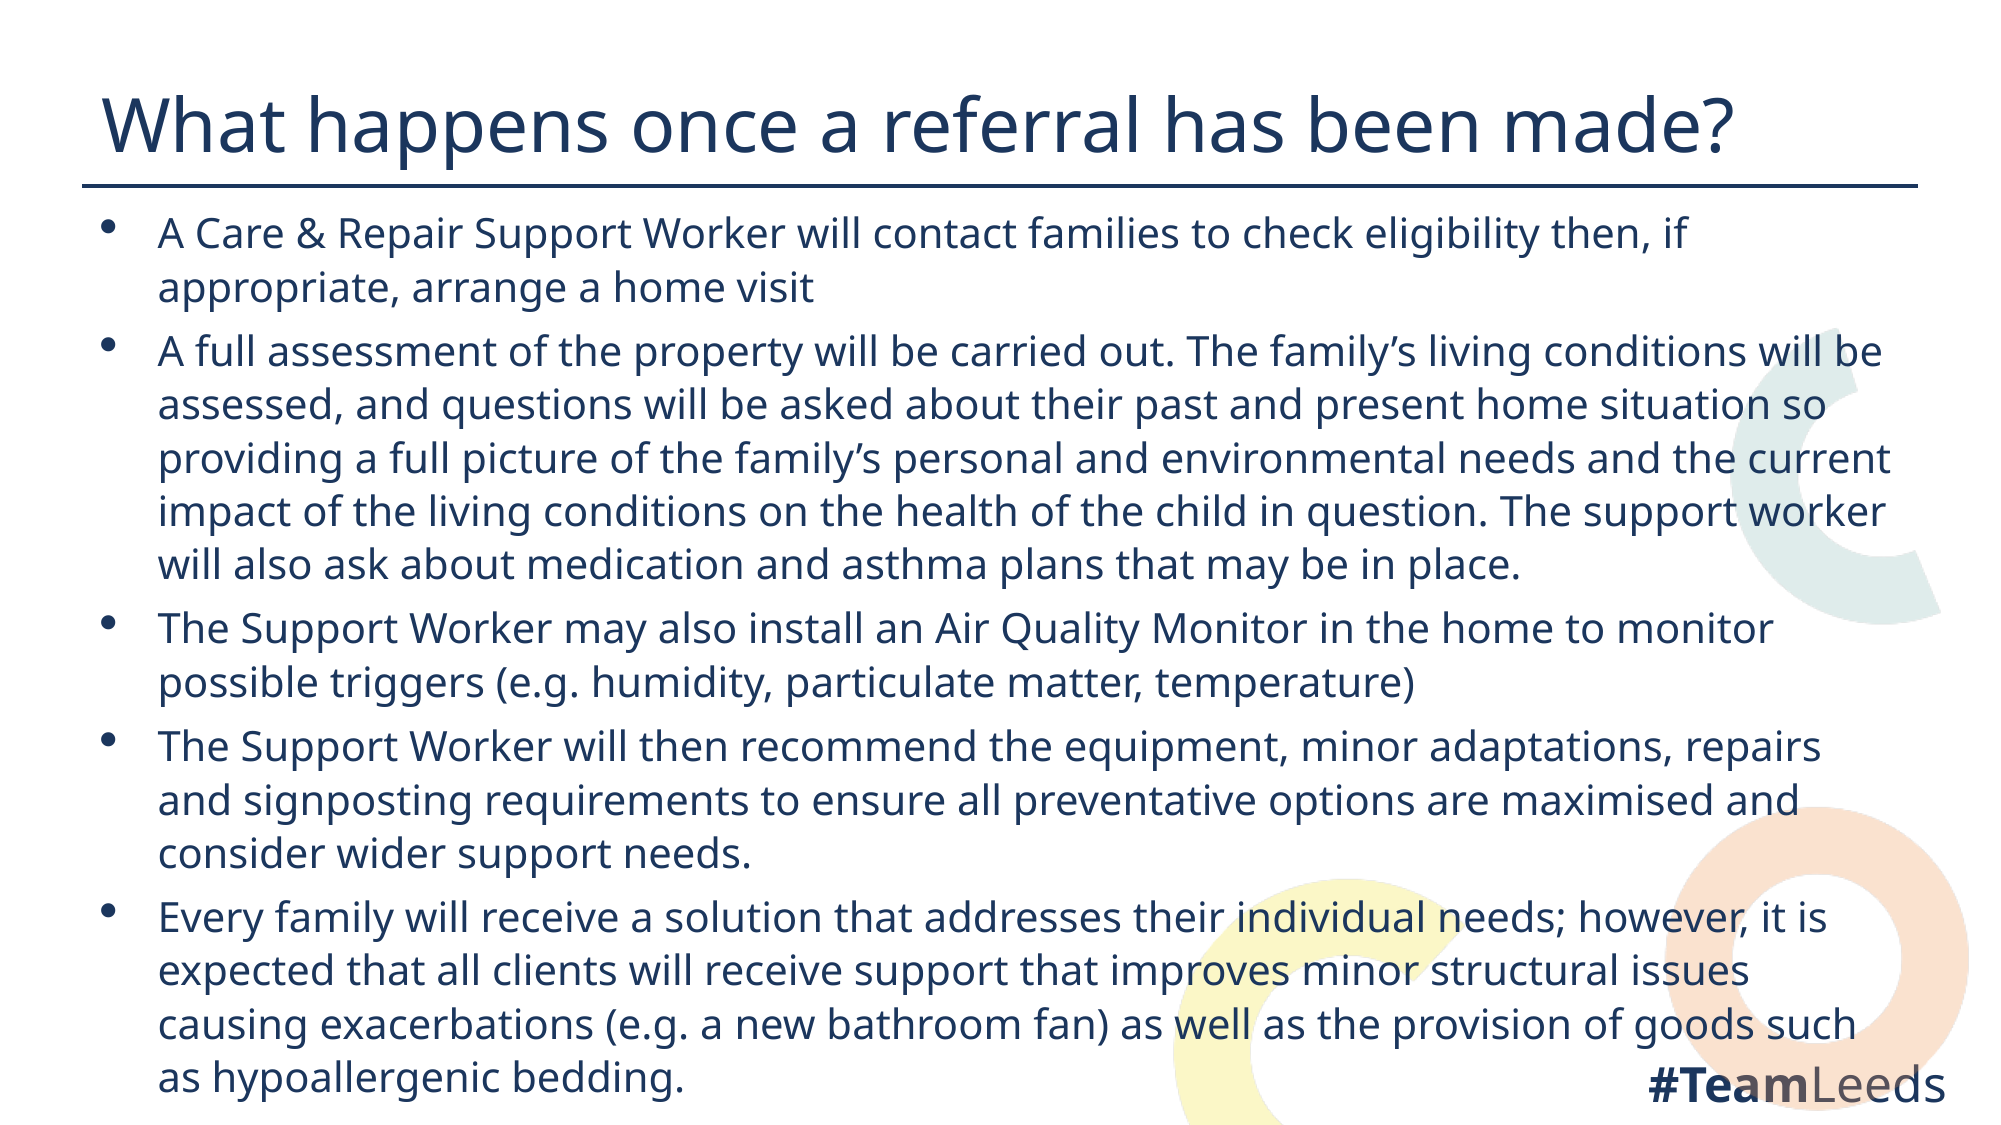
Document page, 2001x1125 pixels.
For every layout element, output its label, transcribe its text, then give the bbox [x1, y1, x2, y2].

list What happens once a referral has been made? [86, 65, 1887, 177]
list A Care & Repair Support Worker will contact families to check eligibility then, if appropriate, arrange a home visit A full assessment of the property will be carried out. The family’s living conditions will be assessed, and questions will be asked about their past and present home situation so providing a full picture of the family’s personal and environmental needs and the current impact of the living conditions on the health of the child in question. The support worker will also ask about medication and asthma plans that may be in place. The Support Worker may also install an Air Quality Monitor in the home to monitor possible triggers (e.g. humidity, particulate matter, temperature) The Support Worker will then recommend the equipment, minor adaptations, repairs and signposting requirements to ensure all preventative options are maximised and consider wider support needs. Every family will receive a solution that addresses their individual needs; however, it is expected that all clients will receive support that improves minor structural issues causing exacerbations (e.g. a new bathroom fan) as well as the provision of goods such as hypoallergenic bedding. [86, 196, 1918, 1037]
